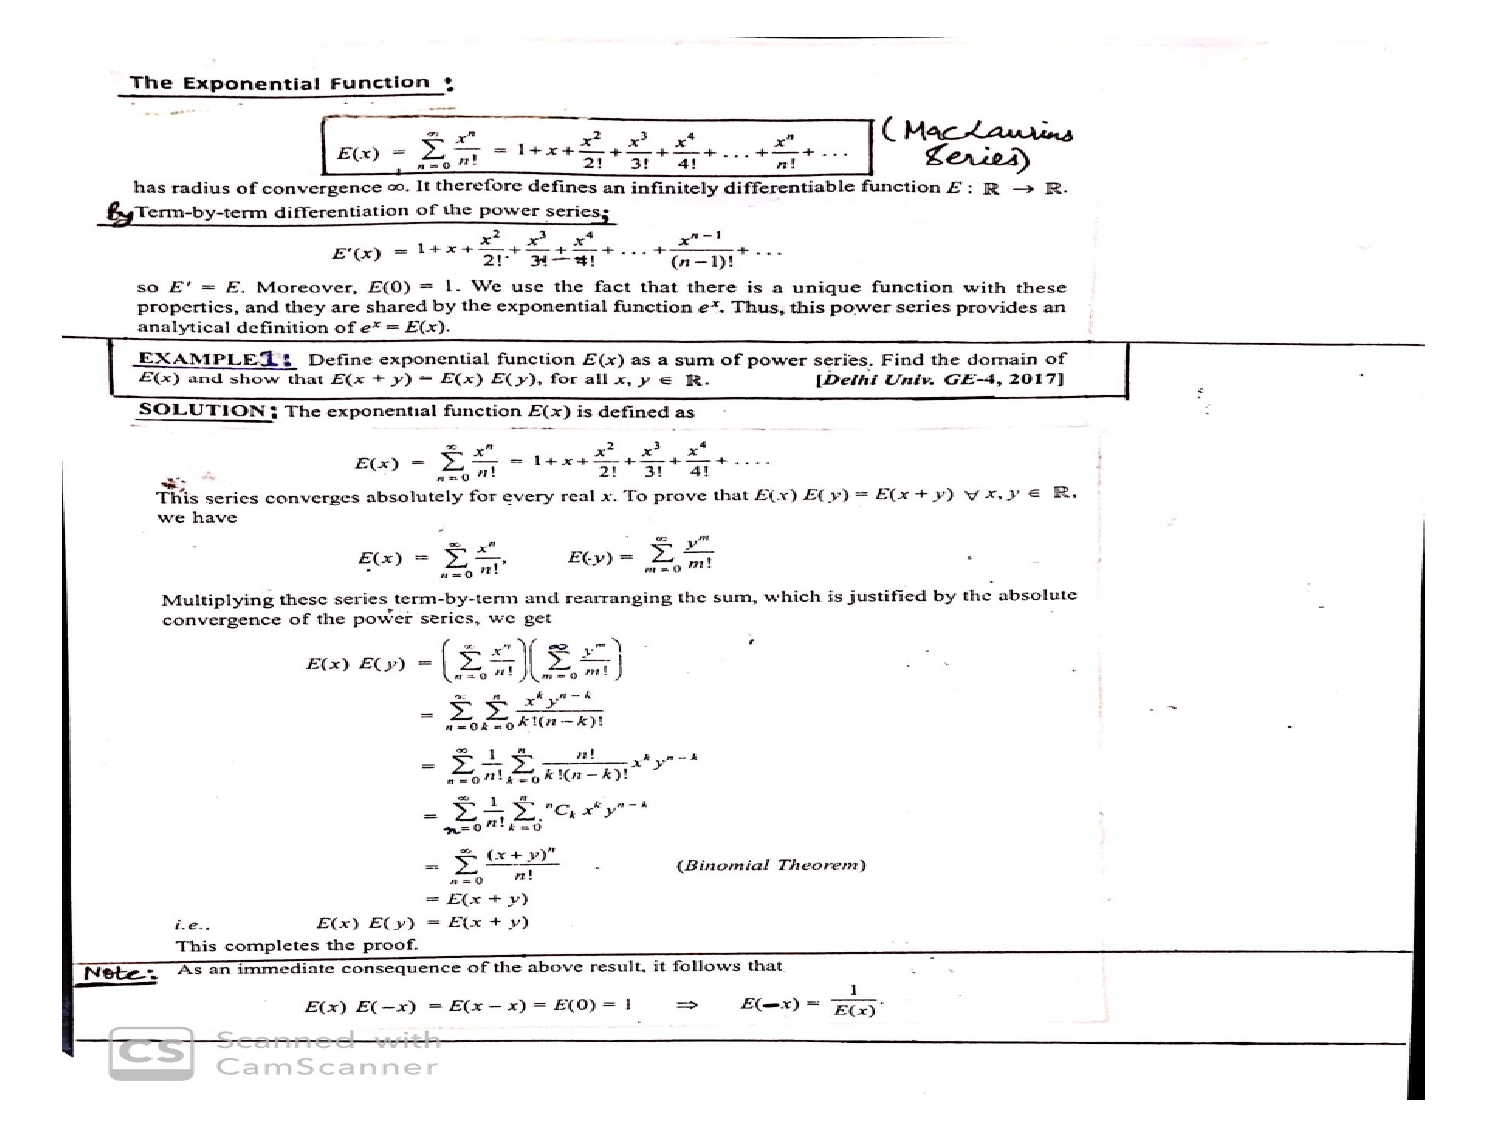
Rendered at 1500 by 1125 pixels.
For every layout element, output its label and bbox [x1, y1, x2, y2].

list [62, 37, 1426, 1101]
